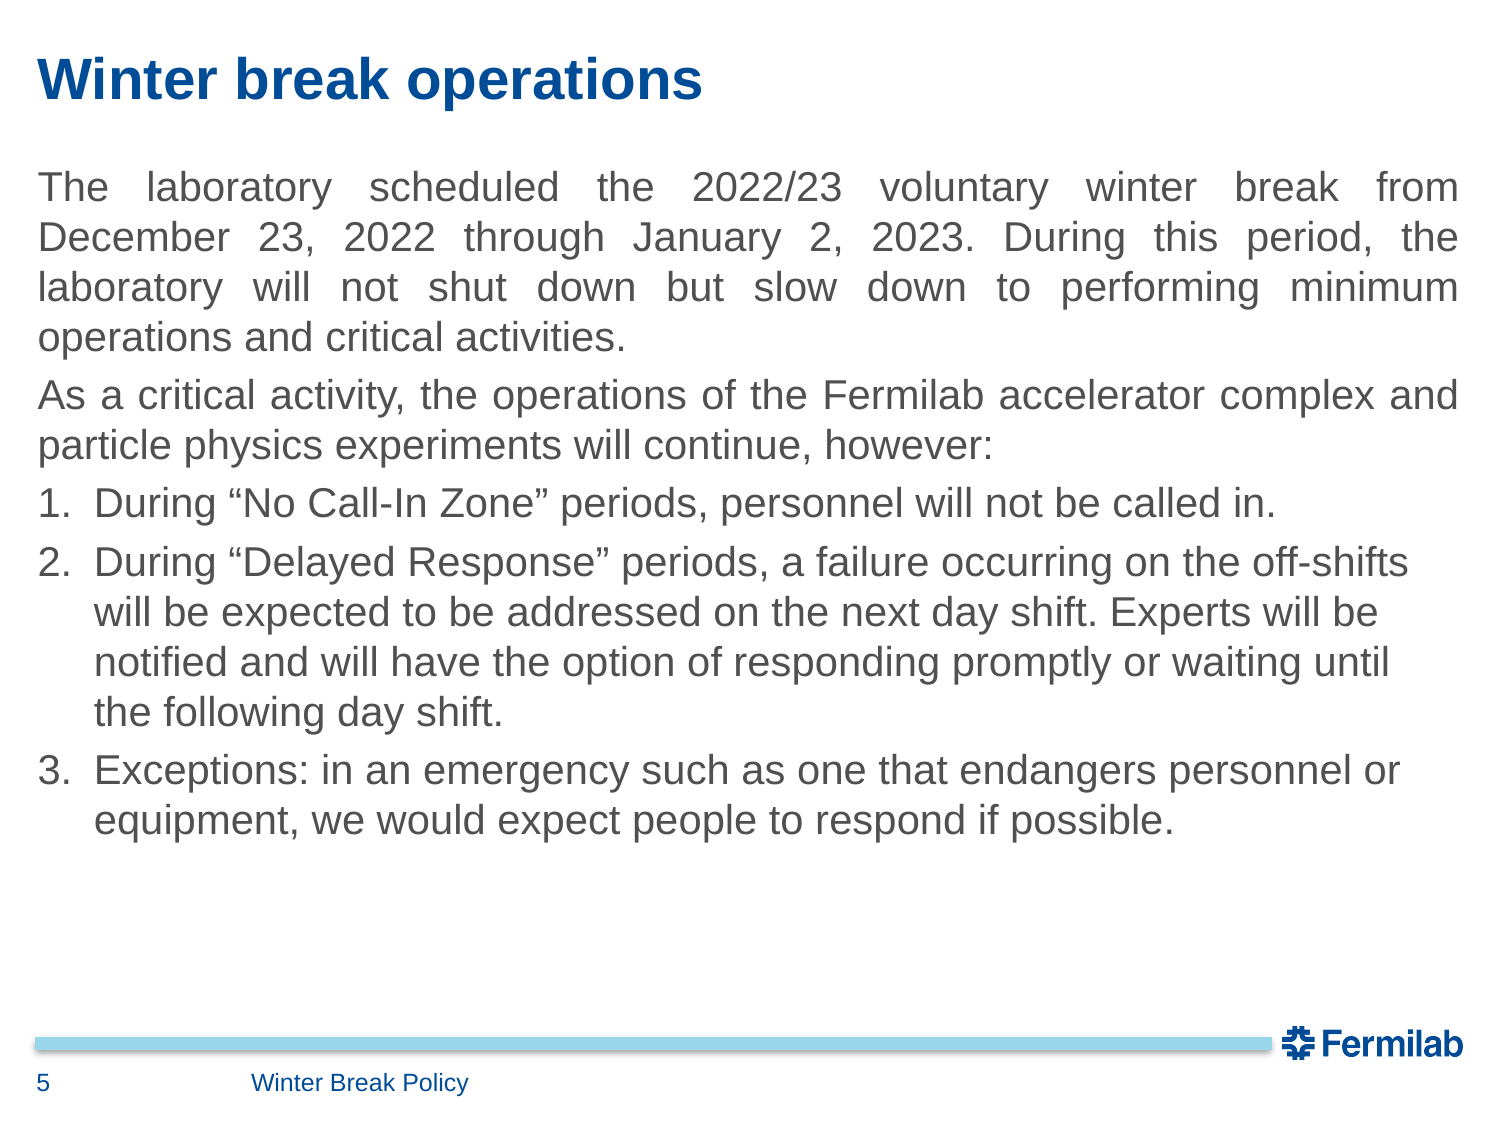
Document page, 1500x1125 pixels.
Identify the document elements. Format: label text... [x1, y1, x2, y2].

footer Winter Break Policy [251, 1066, 1279, 1107]
title Winter break operations [37, 41, 1463, 112]
list The laboratory scheduled the 2022/23 voluntary winter break from December 23, 2022 through January 2, 2023. During this period, the laboratory will not shut down but slow down to performing minimum operations and critical activities. As a critical activity, the operations of the Fermilab accelerator complex and particle physics experiments will continue, however: During “No Call-In Zone” periods, personnel will not be called in. During “Delayed Response” periods, a failure occurring on the off-shifts will be expected to be addressed on the next day shift. Experts will be notified and will have the option of responding promptly or waiting until the following day shift. Exceptions: in an emergency such as one that endangers personnel or equipment, we would expect people to respond if possible. [37, 159, 1461, 990]
slide_number 5 [36, 1066, 105, 1106]
picture [1282, 1026, 1463, 1060]
